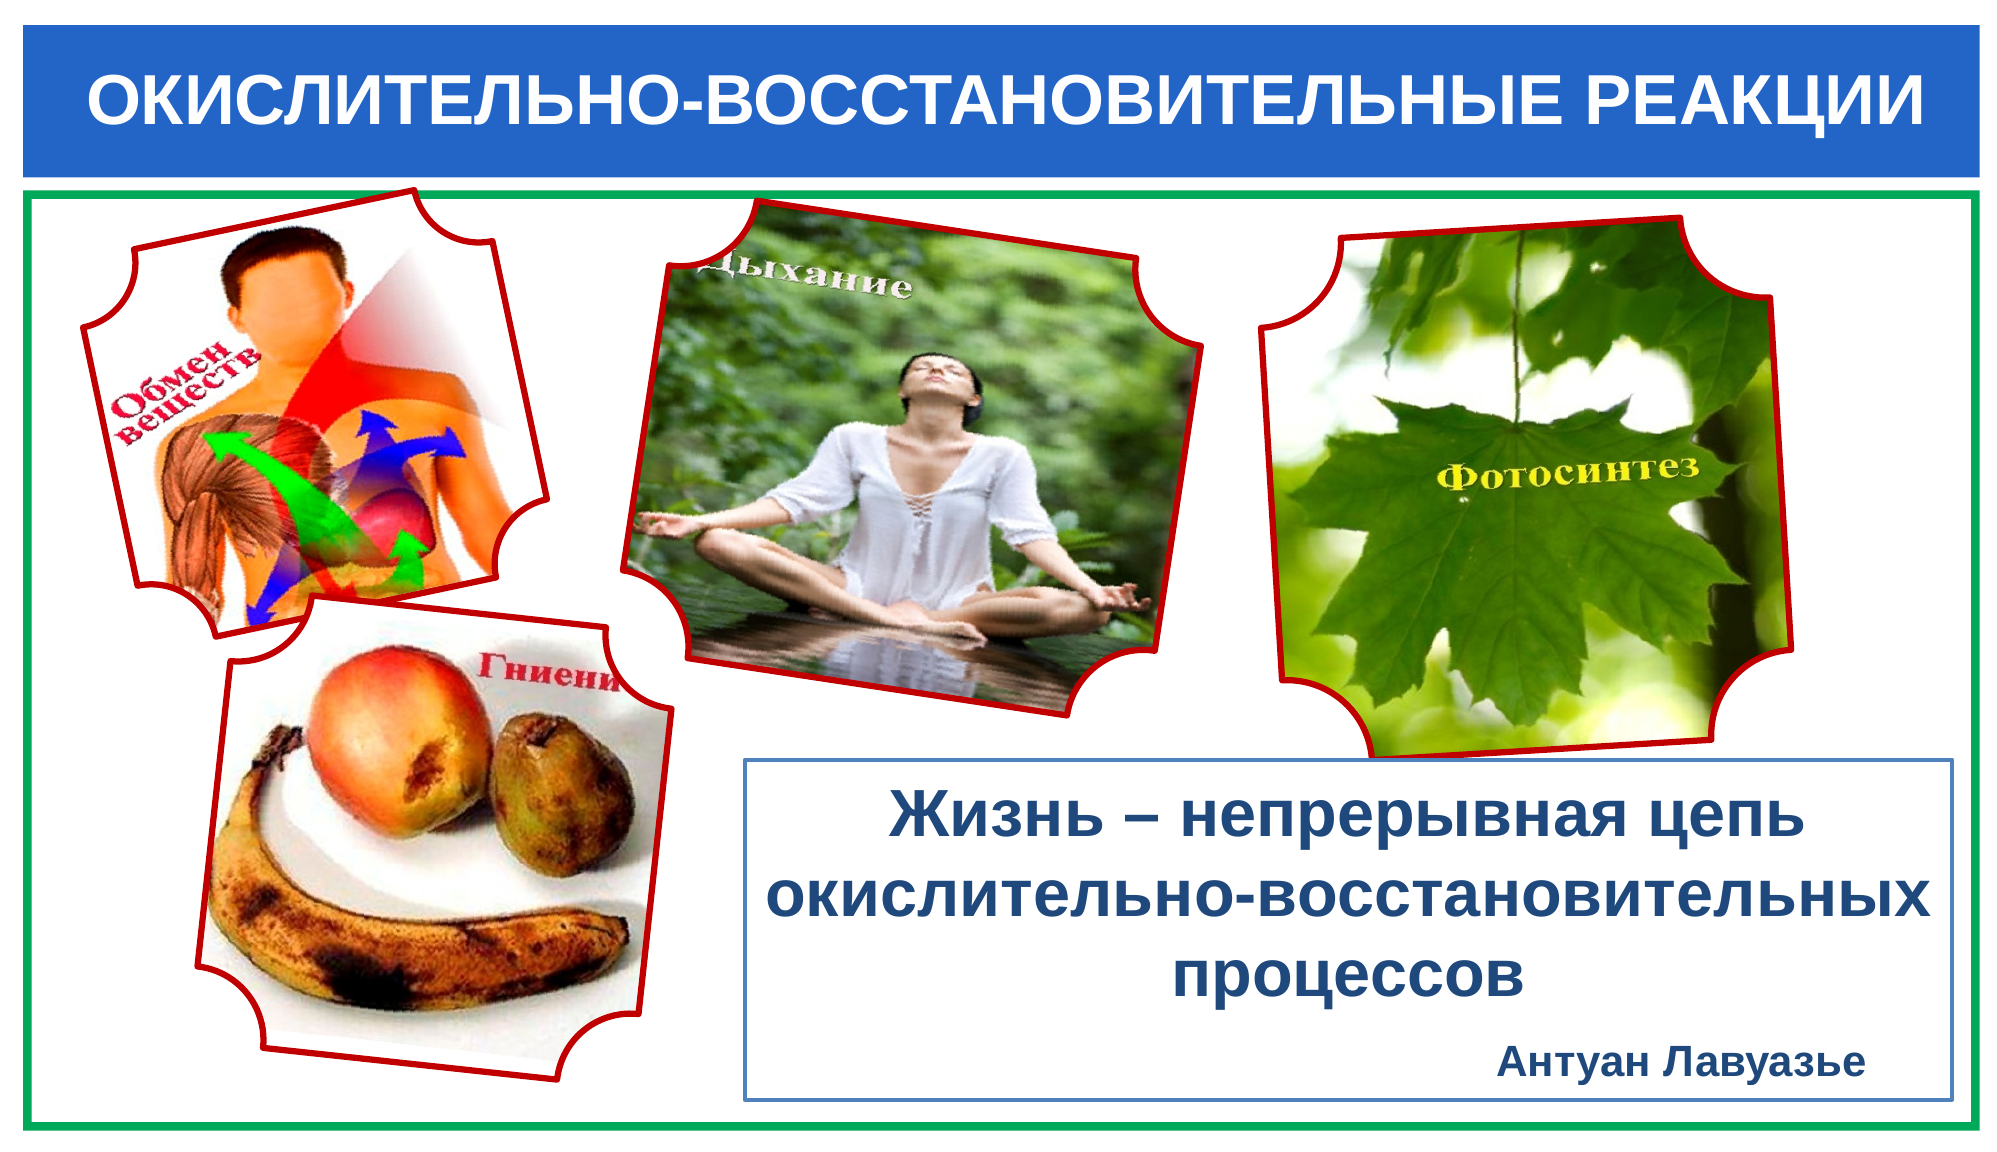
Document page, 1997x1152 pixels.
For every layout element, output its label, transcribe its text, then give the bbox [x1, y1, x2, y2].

picture [1265, 222, 1787, 756]
text_box Жизнь – непрерывная цепь окислительно-восстановительных процессов Антуан Лавуазье [743, 758, 1954, 1102]
title ОКИСЛИТЕЛЬНО-ВОССТАНОВИТЕЛЬНЫЕ РЕАКЦИИ [37, 0, 1997, 192]
picture [88, 195, 1197, 1076]
